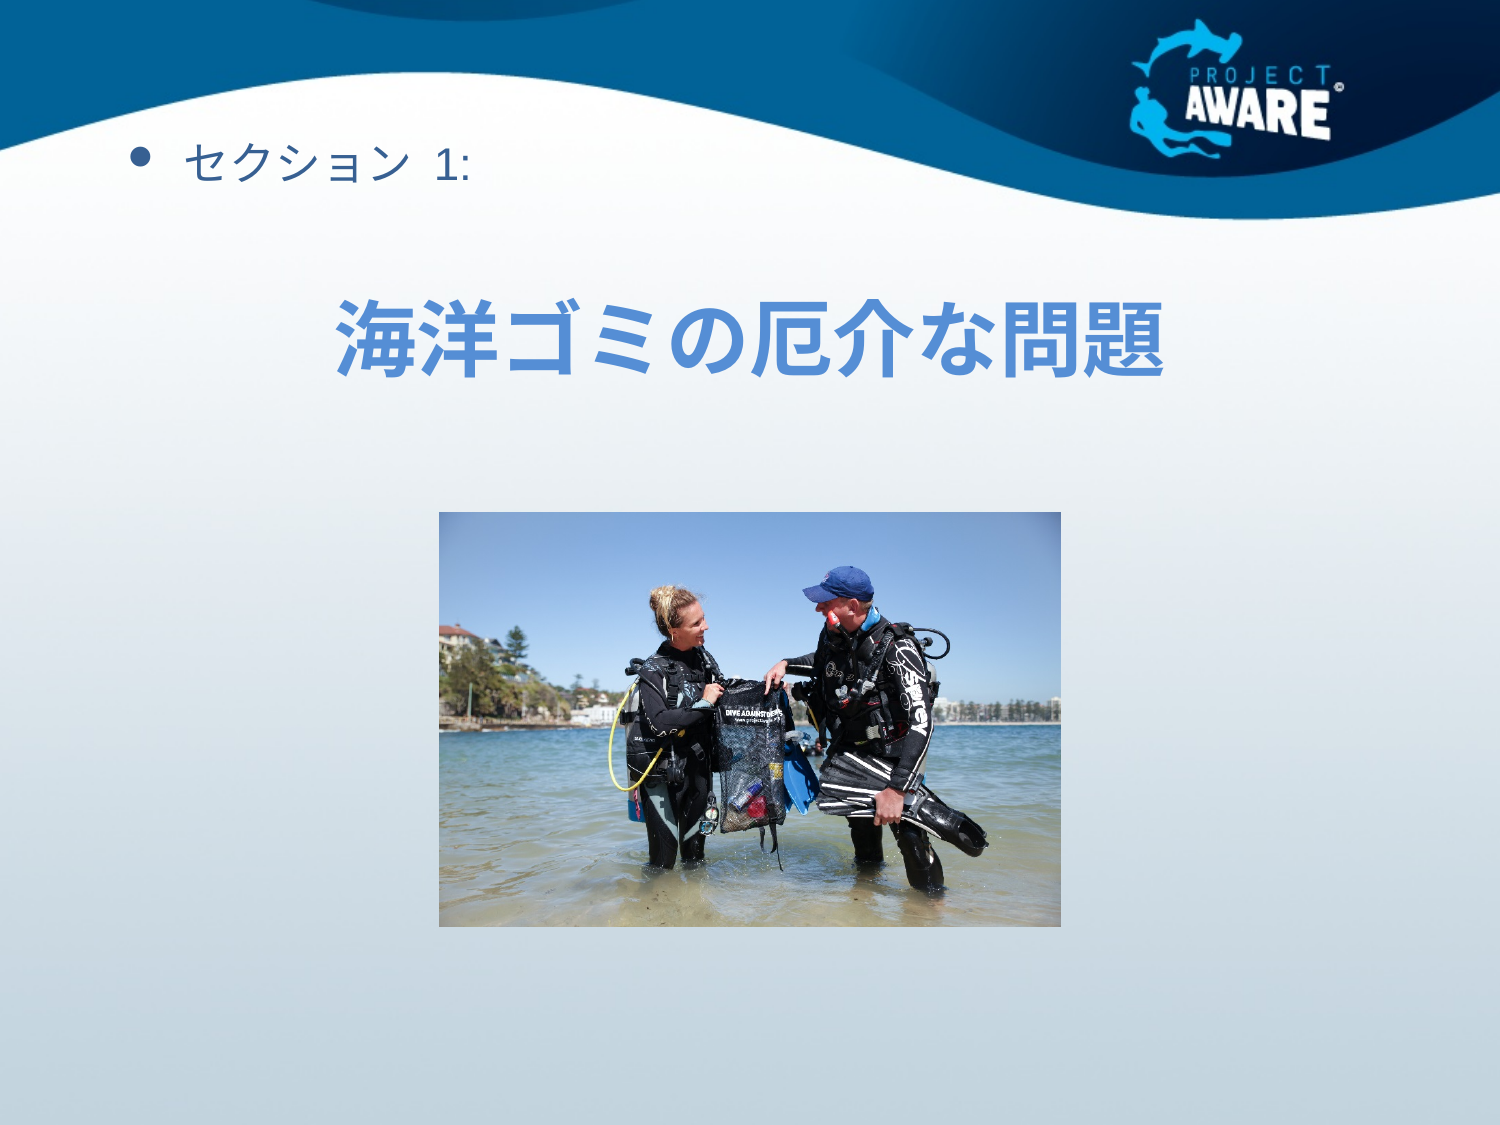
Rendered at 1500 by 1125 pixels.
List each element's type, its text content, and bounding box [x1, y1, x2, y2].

list セクション 1: [112, 137, 738, 201]
title 海洋ゴミの厄介な問題 [112, 224, 1388, 450]
picture [0, 0, 1500, 1125]
